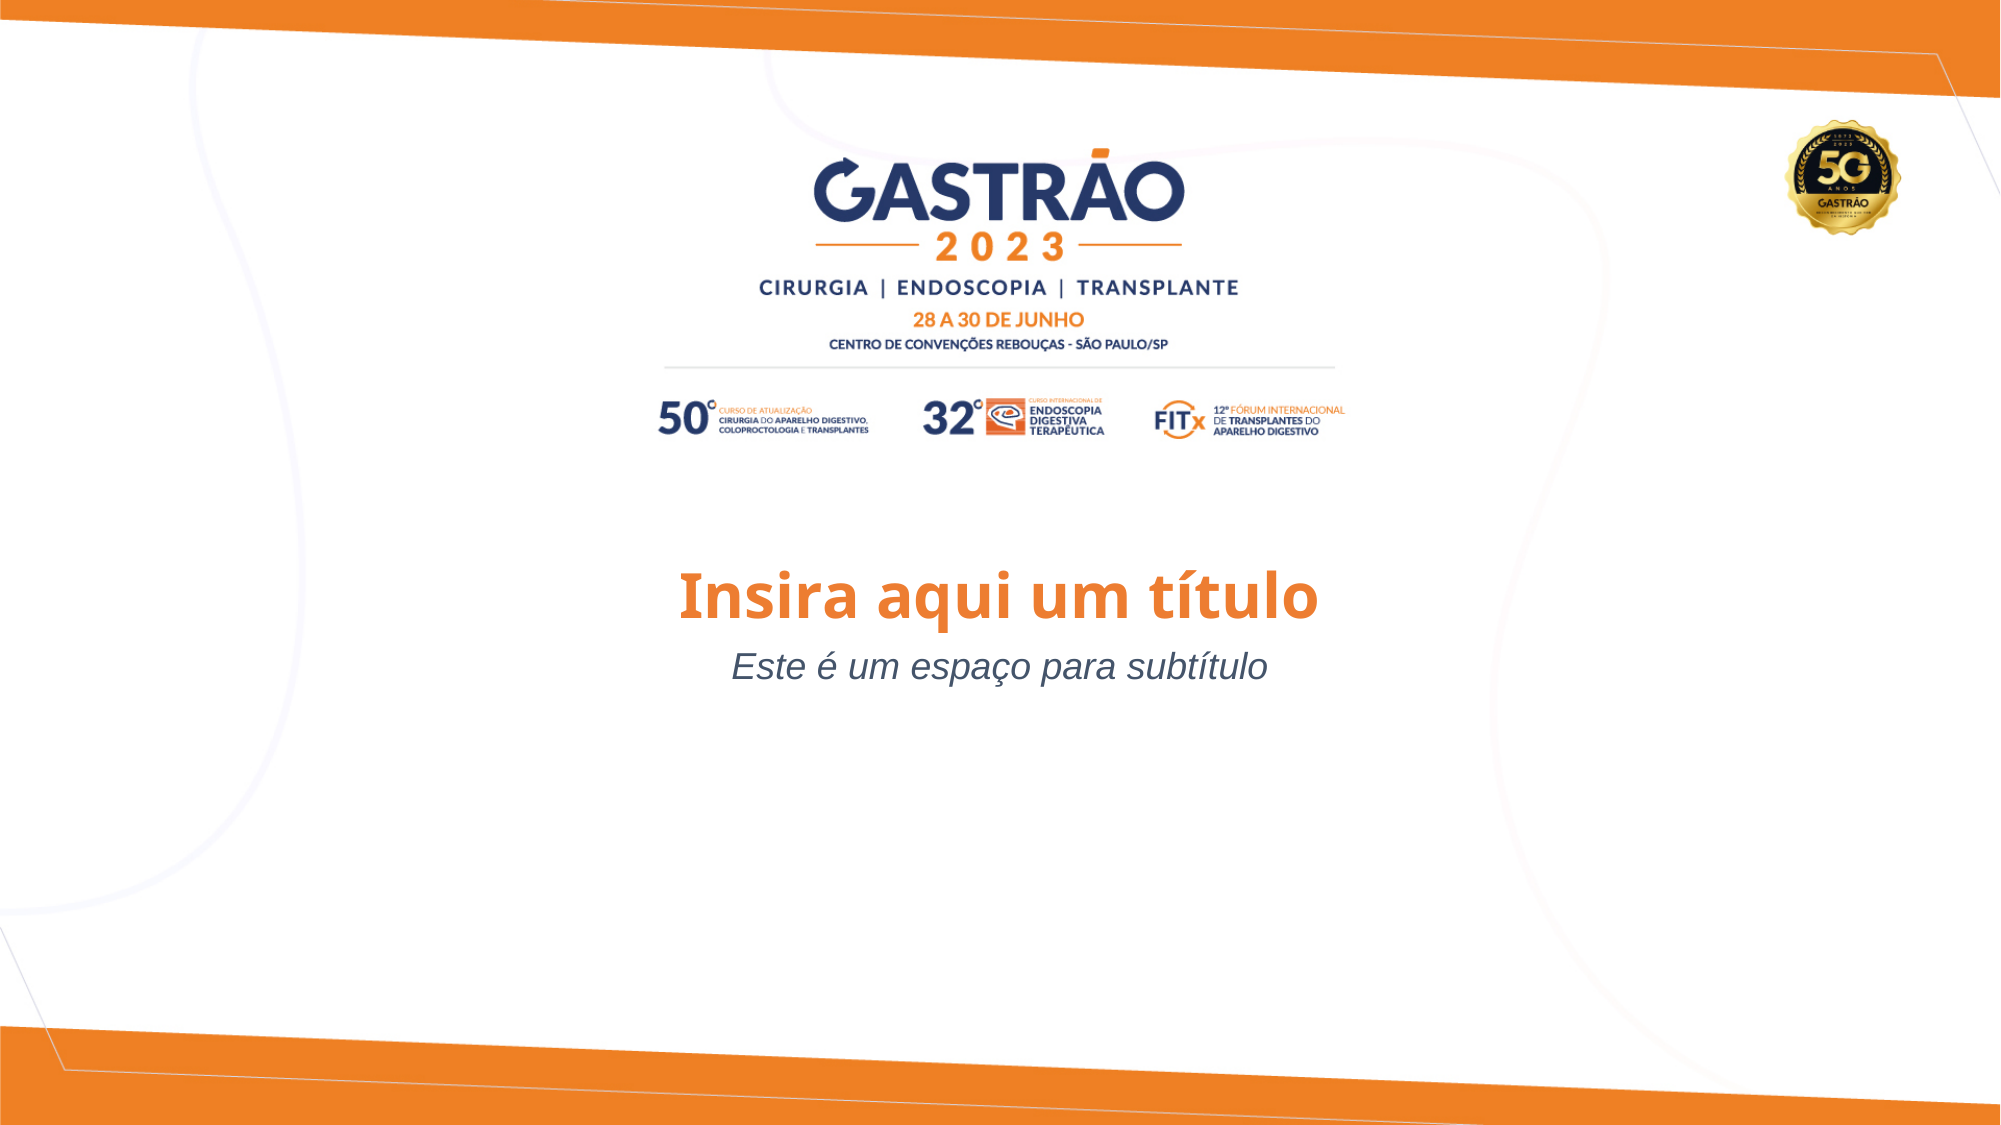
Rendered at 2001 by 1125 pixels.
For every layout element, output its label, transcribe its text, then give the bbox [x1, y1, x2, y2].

picture [0, 0, 2001, 1125]
subtitle Este é um espaço para subtítulo [249, 639, 1750, 847]
title Insira aqui um título [249, 542, 1750, 639]
